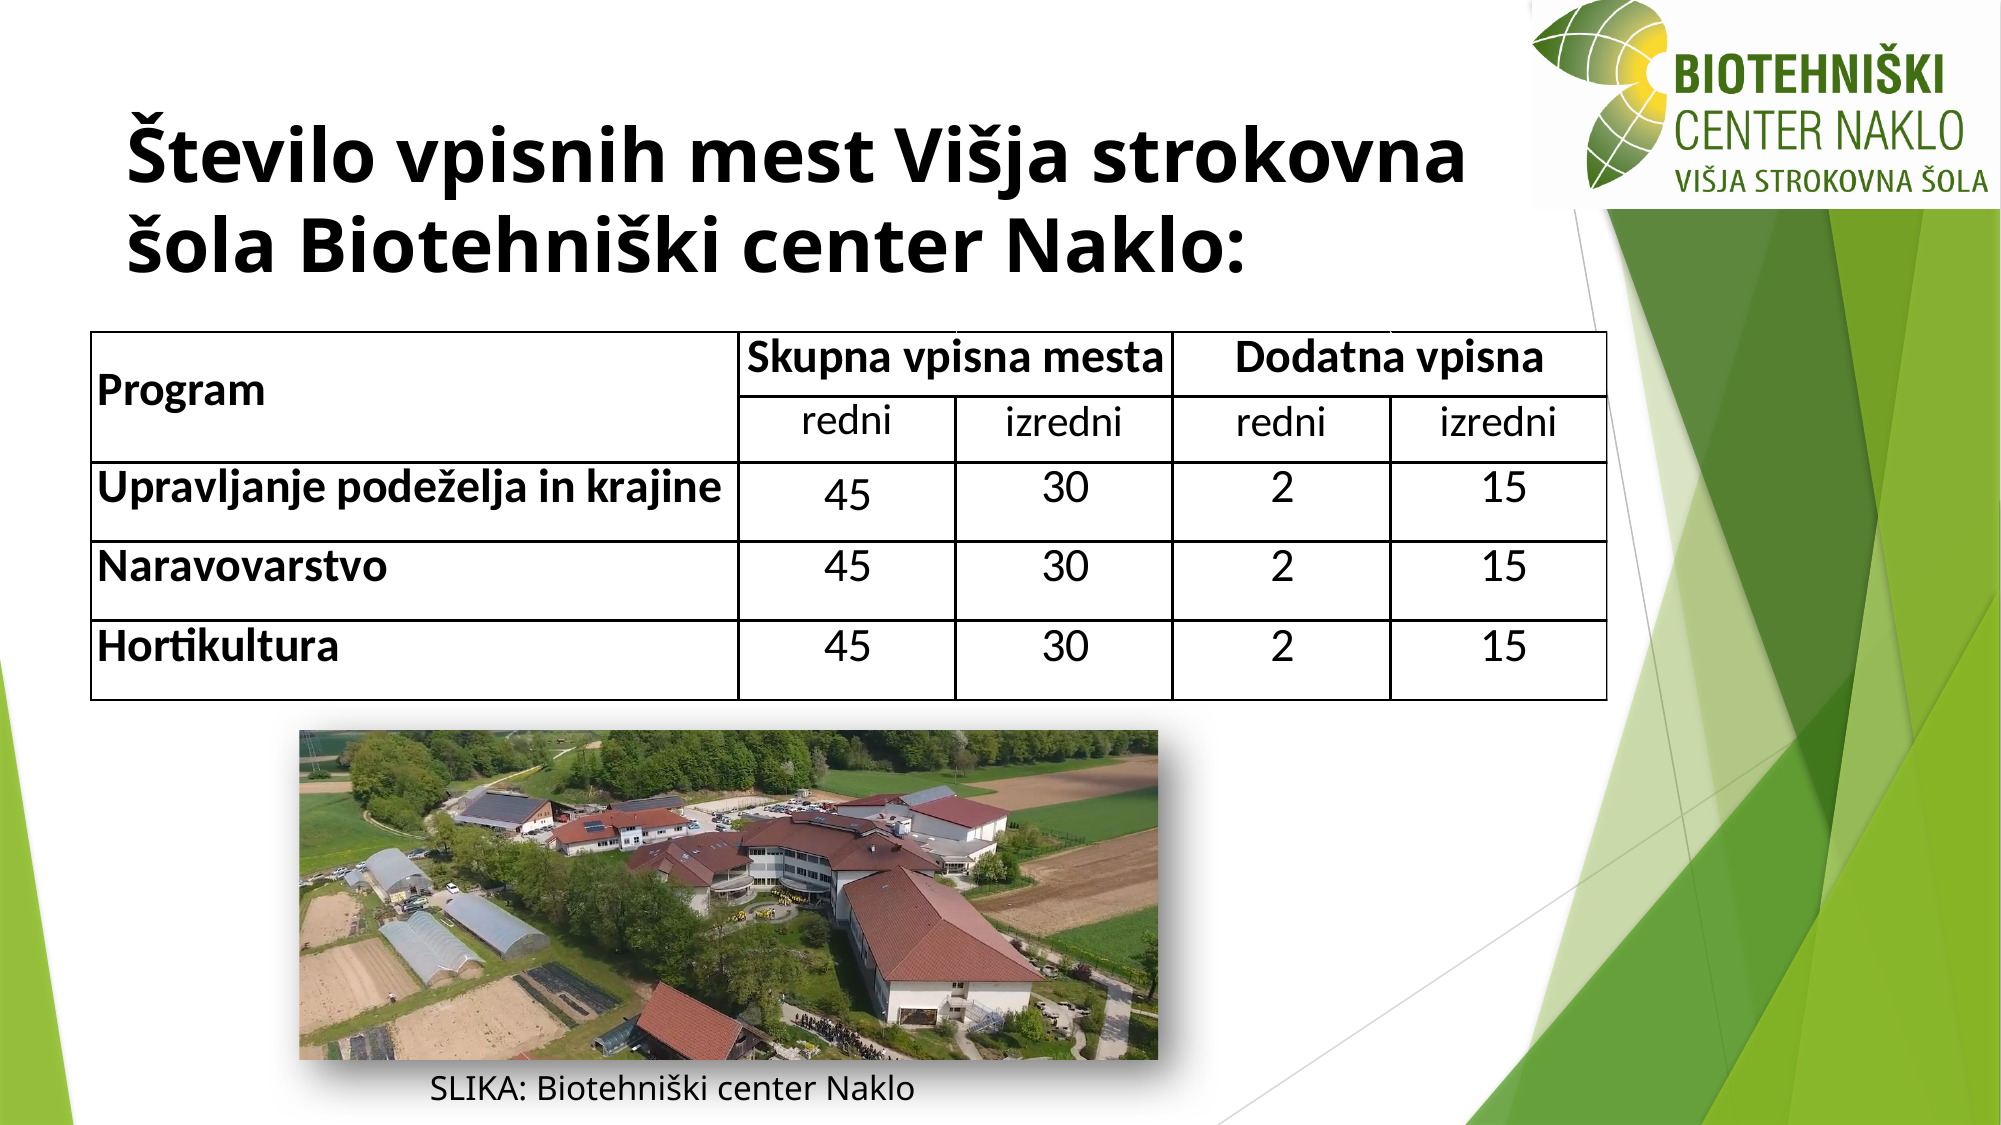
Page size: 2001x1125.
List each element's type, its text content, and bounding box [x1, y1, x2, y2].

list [89, 331, 1610, 703]
picture [298, 729, 1159, 1061]
title Število vpisnih mest Višja strokovna šola Biotehniški center Naklo: [111, 99, 1522, 317]
picture [1531, 0, 2000, 209]
text_box SLIKA: Biotehniški center Naklo [414, 1069, 991, 1125]
